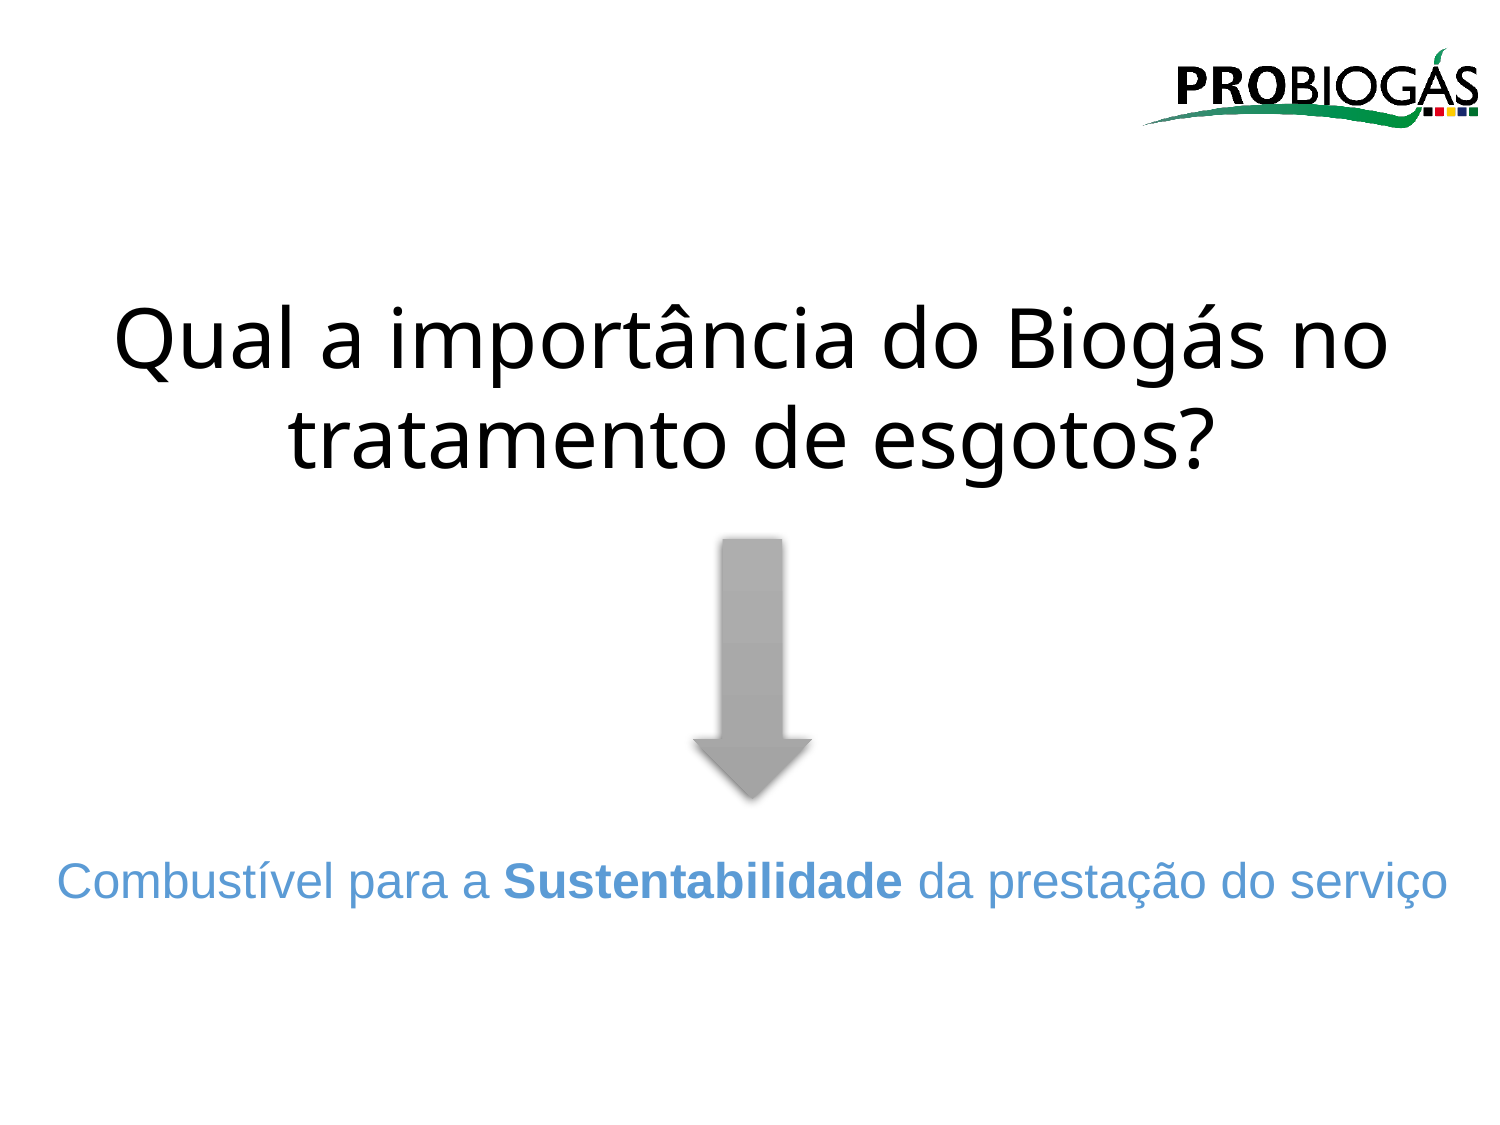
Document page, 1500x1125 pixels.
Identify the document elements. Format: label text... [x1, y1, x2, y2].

picture [1130, 0, 1500, 171]
text_box Combustível para a Sustentabilidade da prestação do serviço [37, 841, 1468, 916]
text_box [693, 538, 812, 799]
text_box Qual a importância do Biogás no tratamento de esgotos? [64, 278, 1441, 493]
